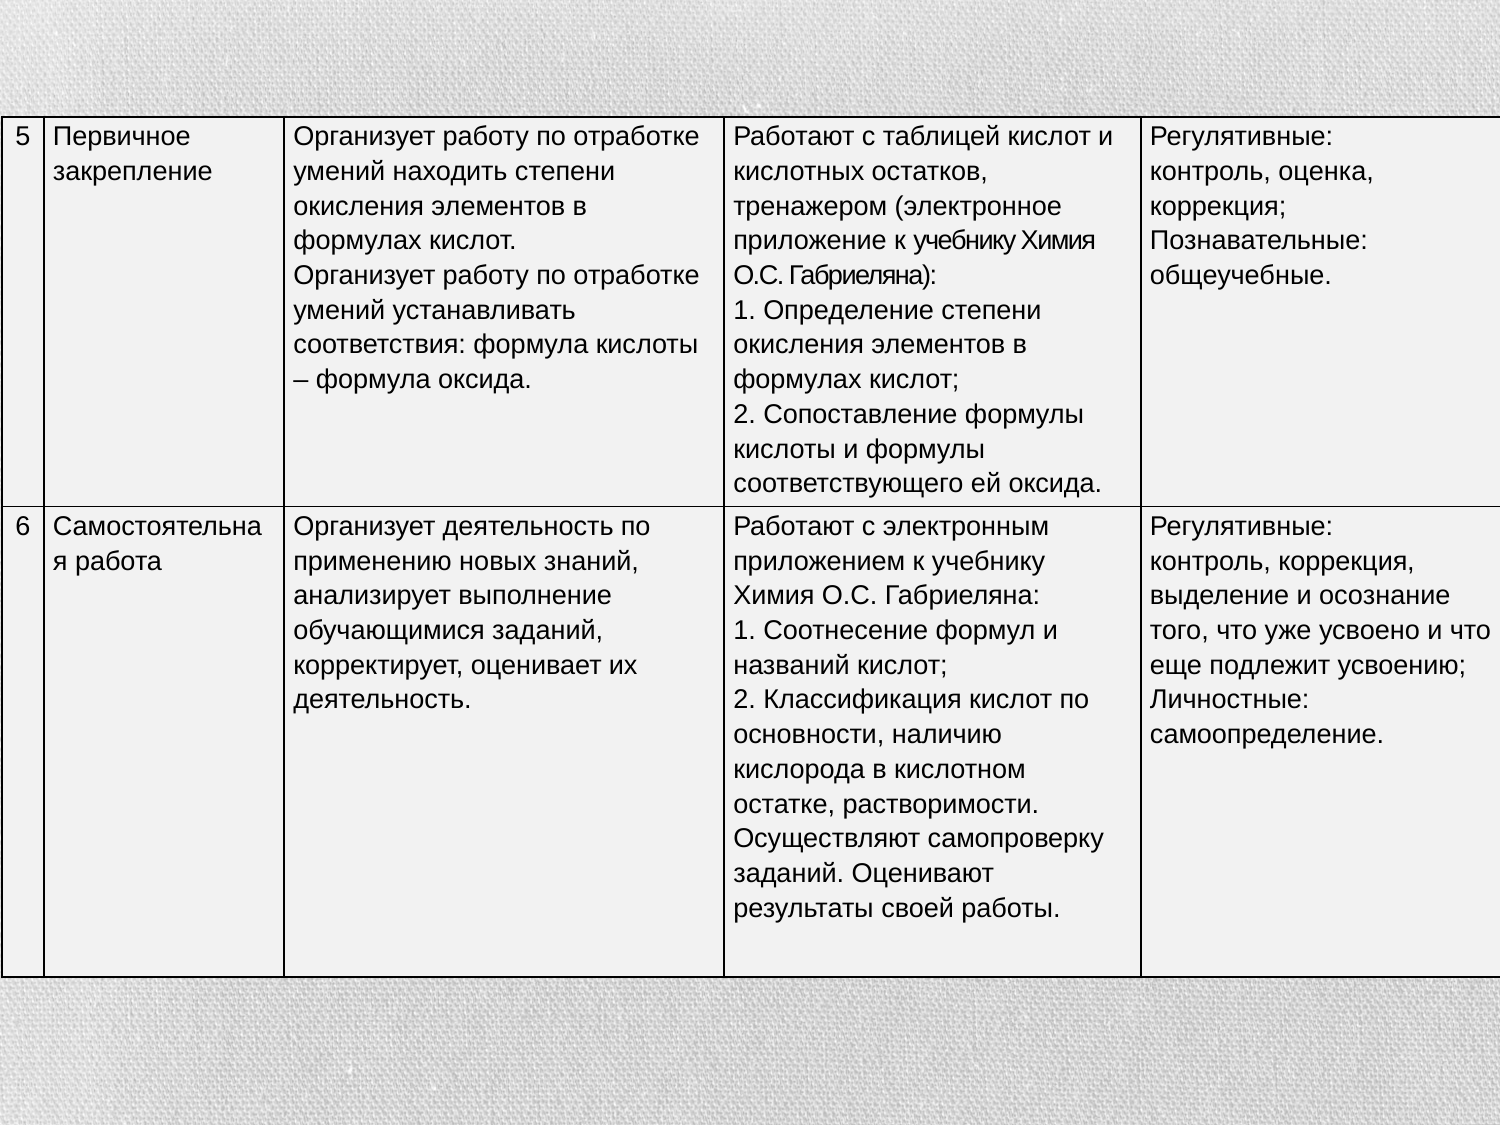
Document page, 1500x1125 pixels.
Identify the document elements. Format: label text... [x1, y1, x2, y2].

table_header Первичное закрепление [45, 118, 283, 506]
table_header Регулятивные: контроль, оценка, коррекция; Познавательные: общеучебные. [1142, 118, 1500, 506]
table_header Организует работу по отработке умений находить степени окисления элементов в формулах кислот. Организует работу по отработке умений устанавливать соответствия: формула кислоты – формула оксида. [285, 118, 723, 506]
table_cell Регулятивные: контроль, коррекция, выделение и осознание того, что уже усвоено и что еще подлежит усвоению; Личностные: самоопределение. [1142, 507, 1500, 976]
table_header 5 [3, 118, 43, 506]
table_cell Работают с электронным приложением к учебнику Химия О.С. Габриеляна: 1. Соотнесение формул и названий кислот; 2. Классификация кислот по основности, наличию кислорода в кислотном остатке, растворимости. Осуществляют самопроверку заданий. Оценивают результаты своей работы. [725, 507, 1140, 976]
table_header Работают с таблицей кислот и кислотных остатков, тренажером (электронное приложение к учебнику Химия О.С. Габриеляна): 1. Определение степени окисления элементов в формулах кислот; 2. Сопоставление формулы кислоты и формулы соответствующего ей оксида. [725, 118, 1140, 506]
table_cell 6 [3, 507, 43, 976]
table_cell Организует деятельность по применению новых знаний, анализирует выполнение обучающимися заданий, корректирует, оценивает их деятельность. [285, 507, 723, 976]
table_cell Самостоятельная работа [45, 507, 283, 976]
